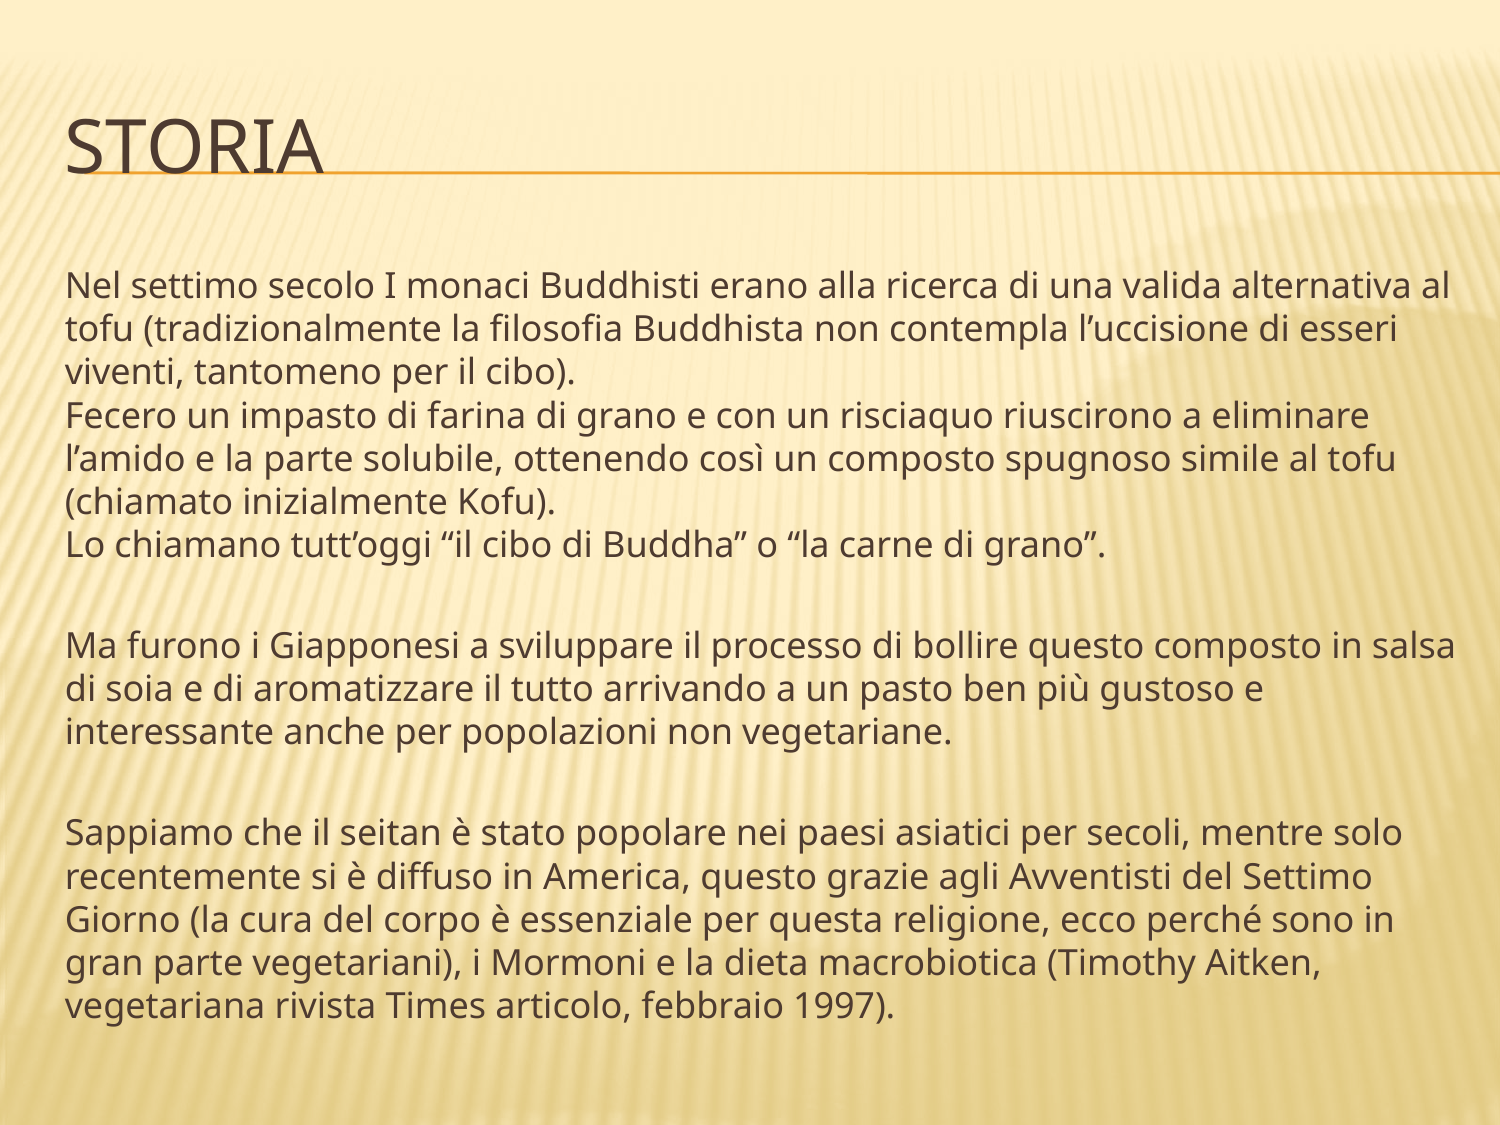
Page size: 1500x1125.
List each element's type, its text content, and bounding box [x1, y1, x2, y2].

title storia [50, 75, 1475, 213]
list Nel settimo secolo I monaci Buddhisti erano alla ricerca di una valida alternativa al tofu (tradizionalmente la filosofia Buddhista non contempla l’uccisione di esseri viventi, tantomeno per il cibo). Fecero un impasto di farina di grano e con un risciaquo riuscirono a eliminare l’amido e la parte solubile, ottenendo così un composto spugnoso simile al tofu (chiamato inizialmente Kofu). Lo chiamano tutt’oggi “il cibo di Buddha” o “la carne di grano”. Ma furono i Giapponesi a sviluppare il processo di bollire questo composto in salsa di soia e di aromatizzare il tutto arrivando a un pasto ben più gustoso e interessante anche per popolazioni non vegetariane. Sappiamo che il seitan è stato popolare nei paesi asiatici per secoli, mentre solo recentemente si è diffuso in America, questo grazie agli Avventisti del Settimo Giorno (la cura del corpo è essenziale per questa religione, ecco perché sono in gran parte vegetariani), i Mormoni e la dieta macrobiotica (Timothy Aitken, vegetariana rivista Times articolo, febbraio 1997). [50, 254, 1475, 1035]
